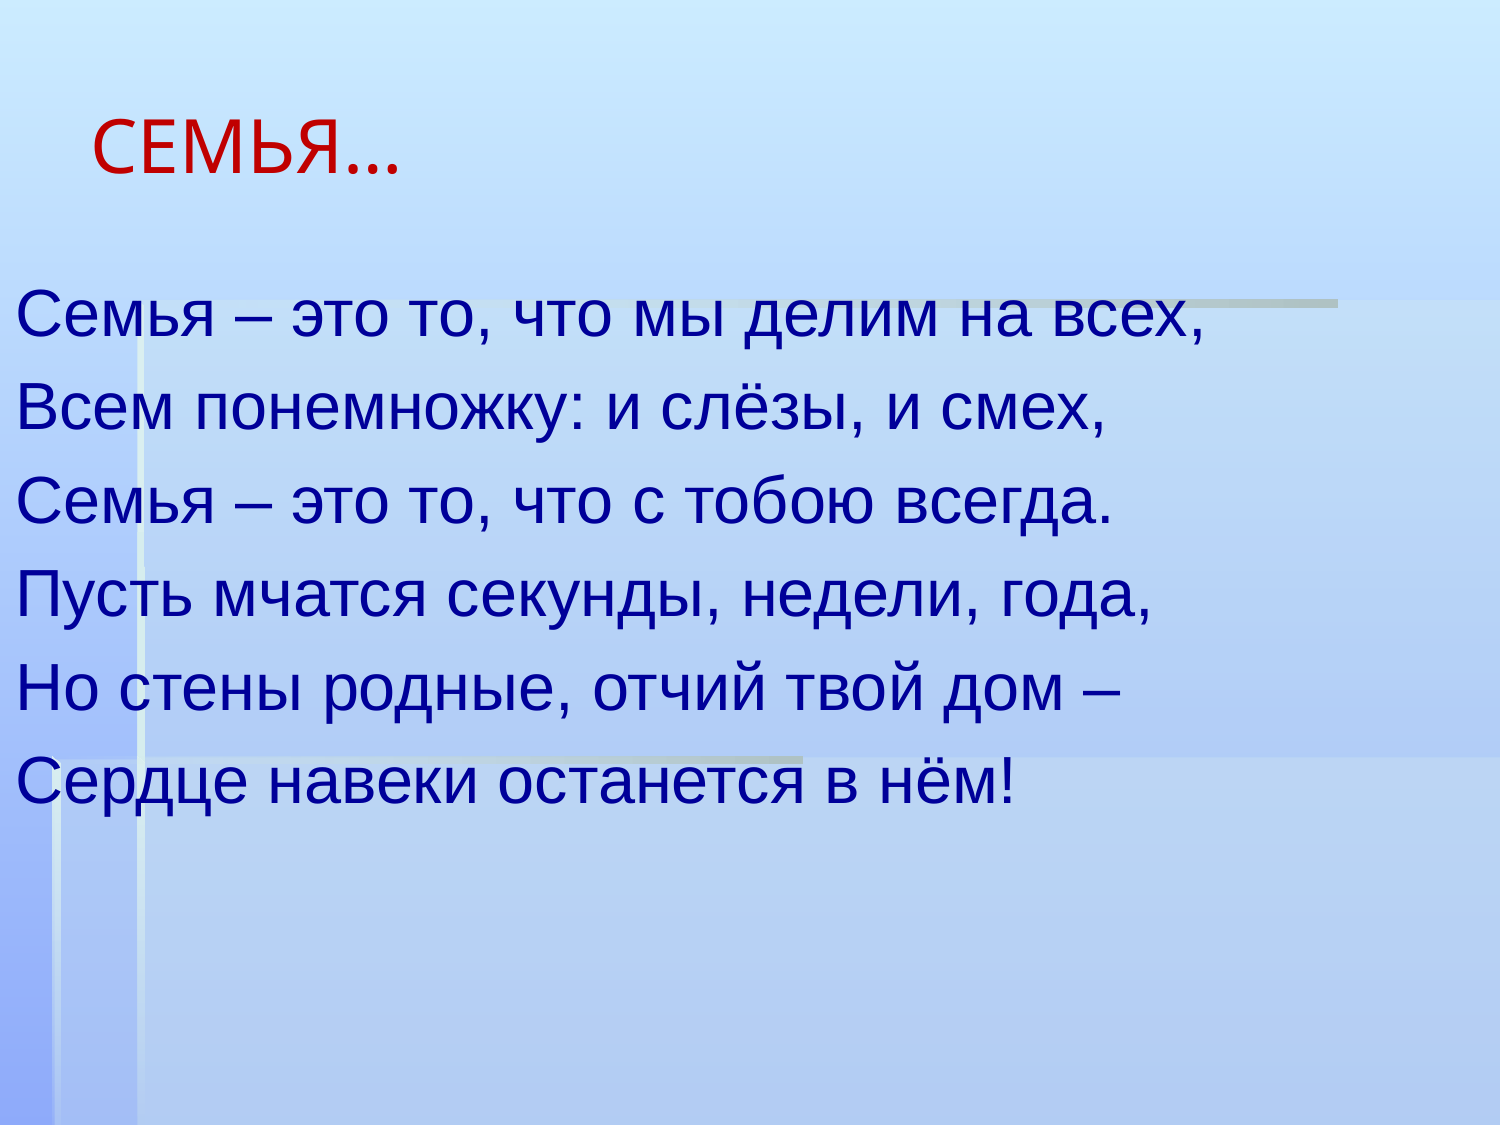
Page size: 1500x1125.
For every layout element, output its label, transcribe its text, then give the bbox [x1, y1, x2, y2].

title Семья… [75, 75, 1500, 213]
list Семья – это то, что мы делим на всех, Всем понемножку: и слёзы, и смех, Семья – это то, что с тобою всегда. Пусть мчатся секунды, недели, года, Но стены родные, отчий твой дом – Сердце навеки останется в нём! [0, 262, 1350, 1005]
